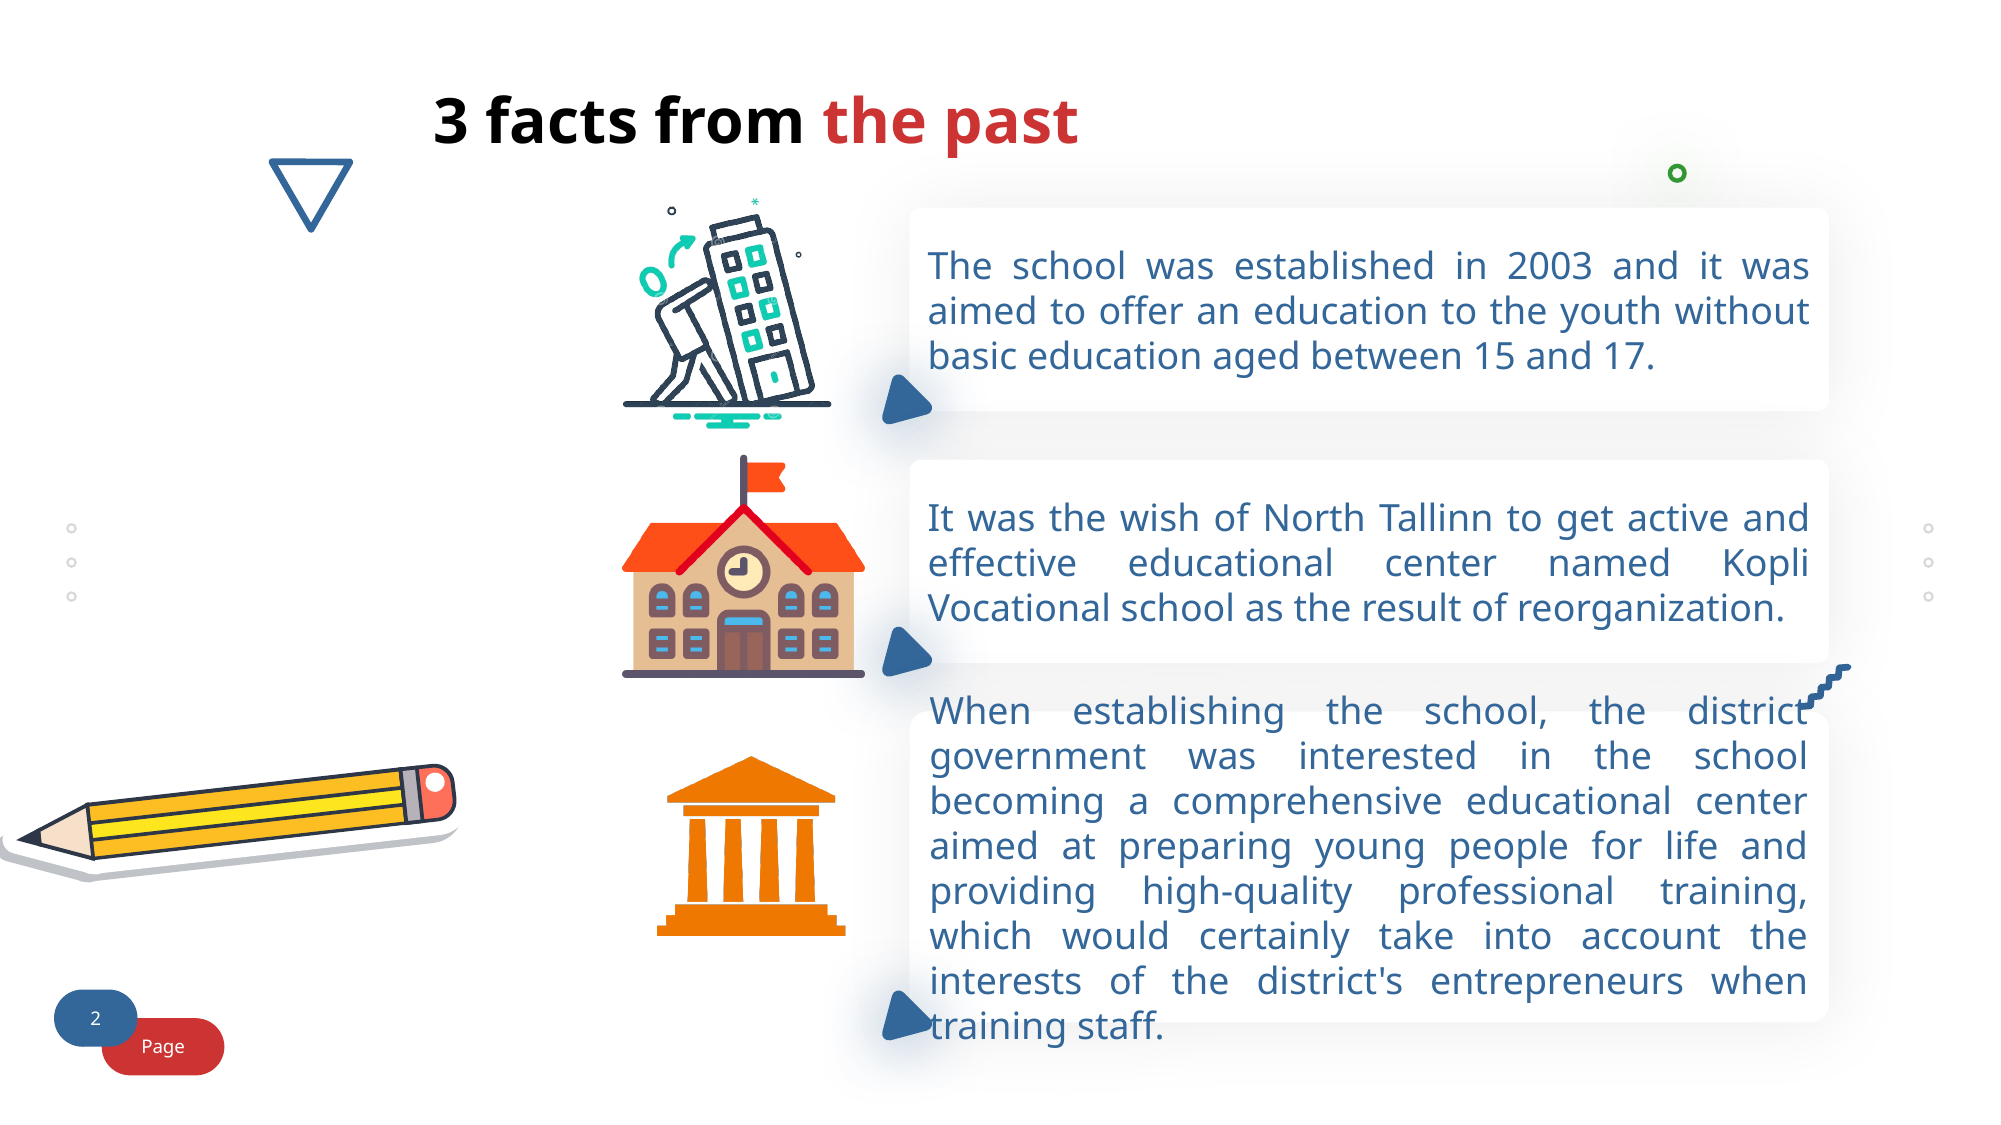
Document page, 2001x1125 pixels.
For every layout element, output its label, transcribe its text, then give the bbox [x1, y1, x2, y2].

picture [622, 445, 865, 687]
text_box [1813, 665, 1850, 699]
text_box [270, 160, 352, 232]
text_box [886, 207, 1829, 430]
text_box [1667, 163, 1687, 183]
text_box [886, 459, 1829, 682]
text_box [1, 732, 469, 896]
text_box 3 facts from the past [418, 73, 1248, 164]
picture [622, 197, 834, 439]
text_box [886, 711, 1829, 1046]
picture [657, 756, 846, 936]
